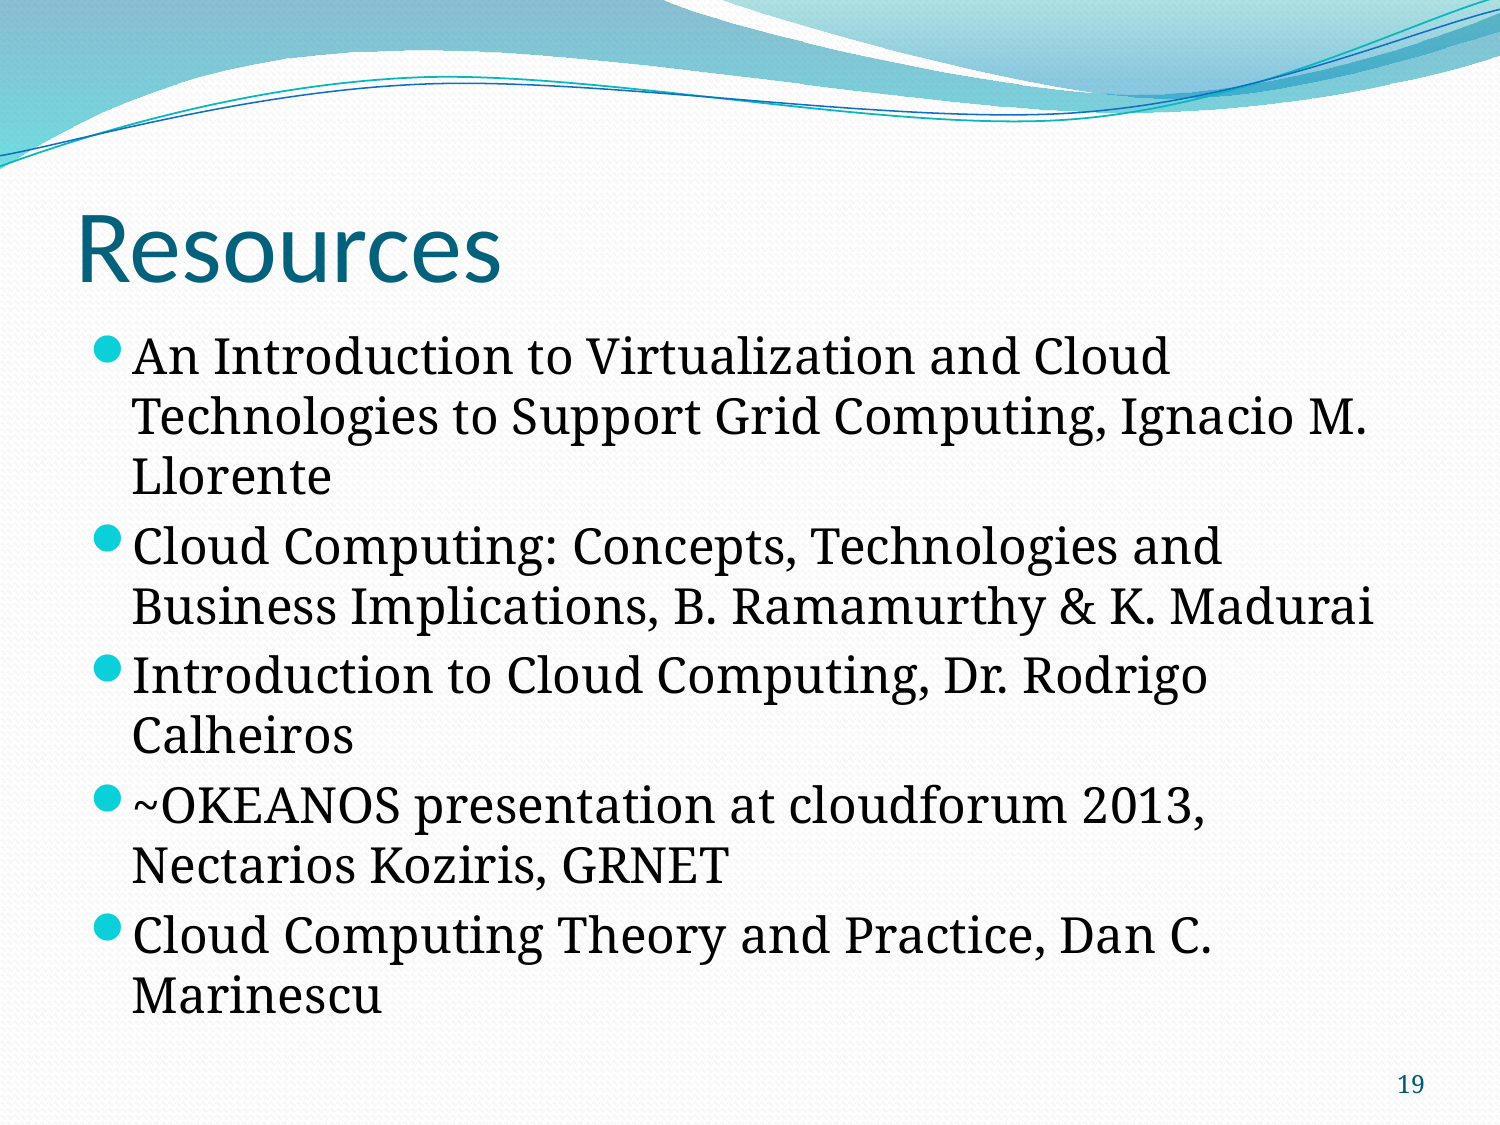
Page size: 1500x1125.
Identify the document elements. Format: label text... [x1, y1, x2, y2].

list An Introduction to Virtualization and Cloud Technologies to Support Grid Computing, Ignacio M. Llorente Cloud Computing: Concepts, Technologies and Business Implications, B. Ramamurthy & K. Madurai Introduction to Cloud Computing, Dr. Rodrigo Calheiros ~OKEANOS presentation at cloudforum 2013, Nectarios Koziris, GRNET Cloud Computing Theory and Practice, Dan C. Marinescu [75, 317, 1425, 1038]
title Resources [75, 115, 1425, 303]
slide_number 19 [1299, 1042, 1425, 1103]
